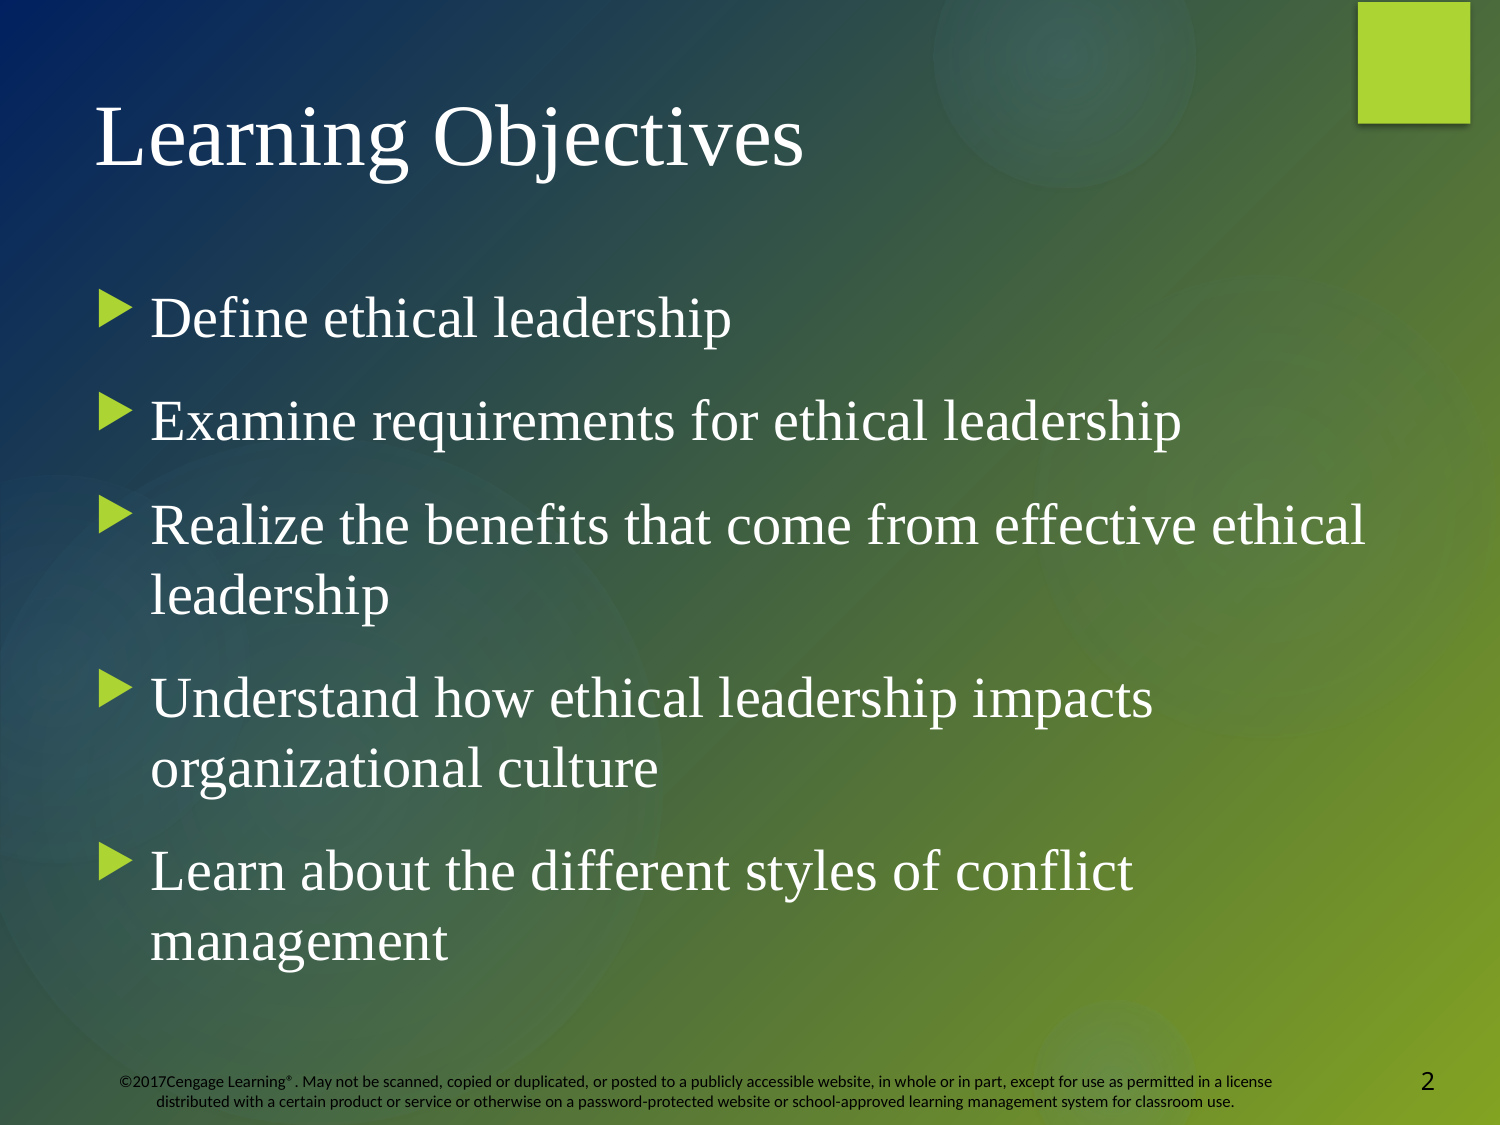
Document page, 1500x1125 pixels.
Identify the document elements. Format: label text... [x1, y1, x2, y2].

title Learning Objectives [79, 49, 1395, 213]
slide_number 2 [1394, 1060, 1461, 1107]
list Define ethical leadership Examine requirements for ethical leadership Realize the benefits that come from effective ethical leadership Understand how ethical leadership impacts organizational culture Learn about the different styles of conflict management [79, 271, 1395, 1063]
